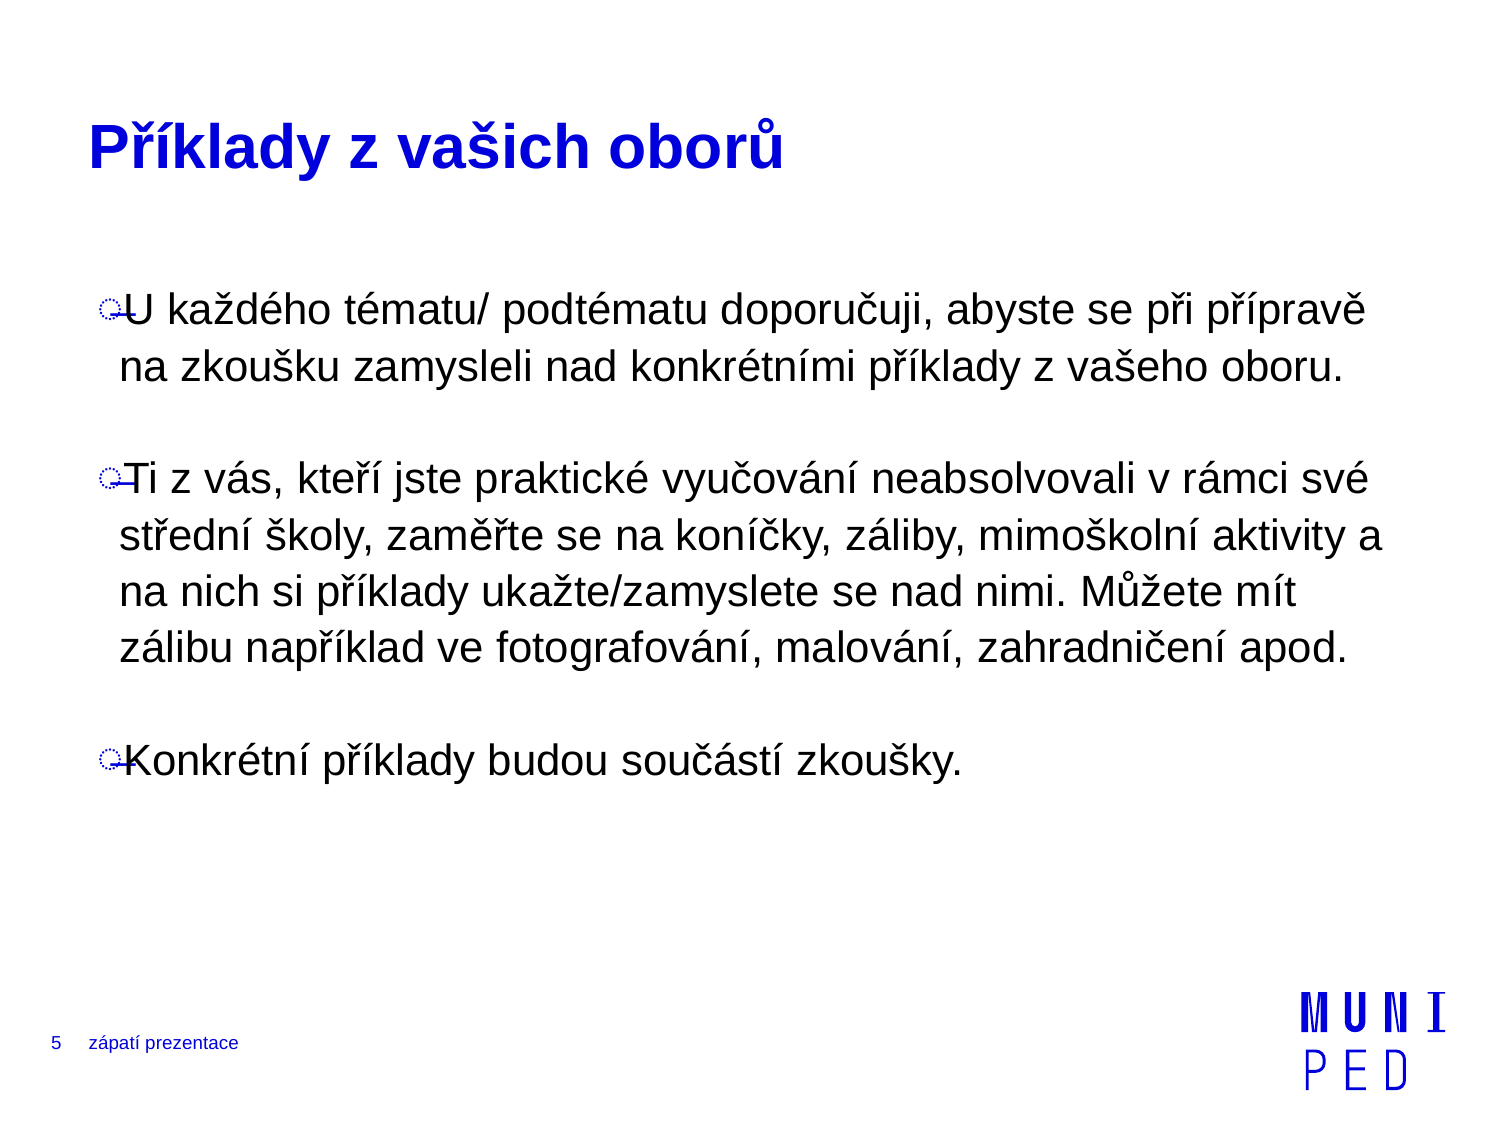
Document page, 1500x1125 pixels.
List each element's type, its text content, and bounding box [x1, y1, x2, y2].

title Příklady z vašich oborů [88, 118, 1412, 193]
footer zápatí prezentace [88, 1021, 1063, 1063]
list U každého tématu/ podtématu doporučuji, abyste se při přípravě na zkoušku zamysleli nad konkrétními příklady z vašeho oboru. Ti z vás, kteří jste praktické vyučování neabsolvovali v rámci své střední školy, zaměřte se na koníčky, záliby, mimoškolní aktivity a na nich si příklady ukažte/zamyslete se nad nimi. Můžete mít zálibu například ve fotografování, malování, zahradničení apod. Konkrétní příklady budou součástí zkoušky. [88, 277, 1412, 957]
slide_number 5 [50, 1021, 82, 1063]
